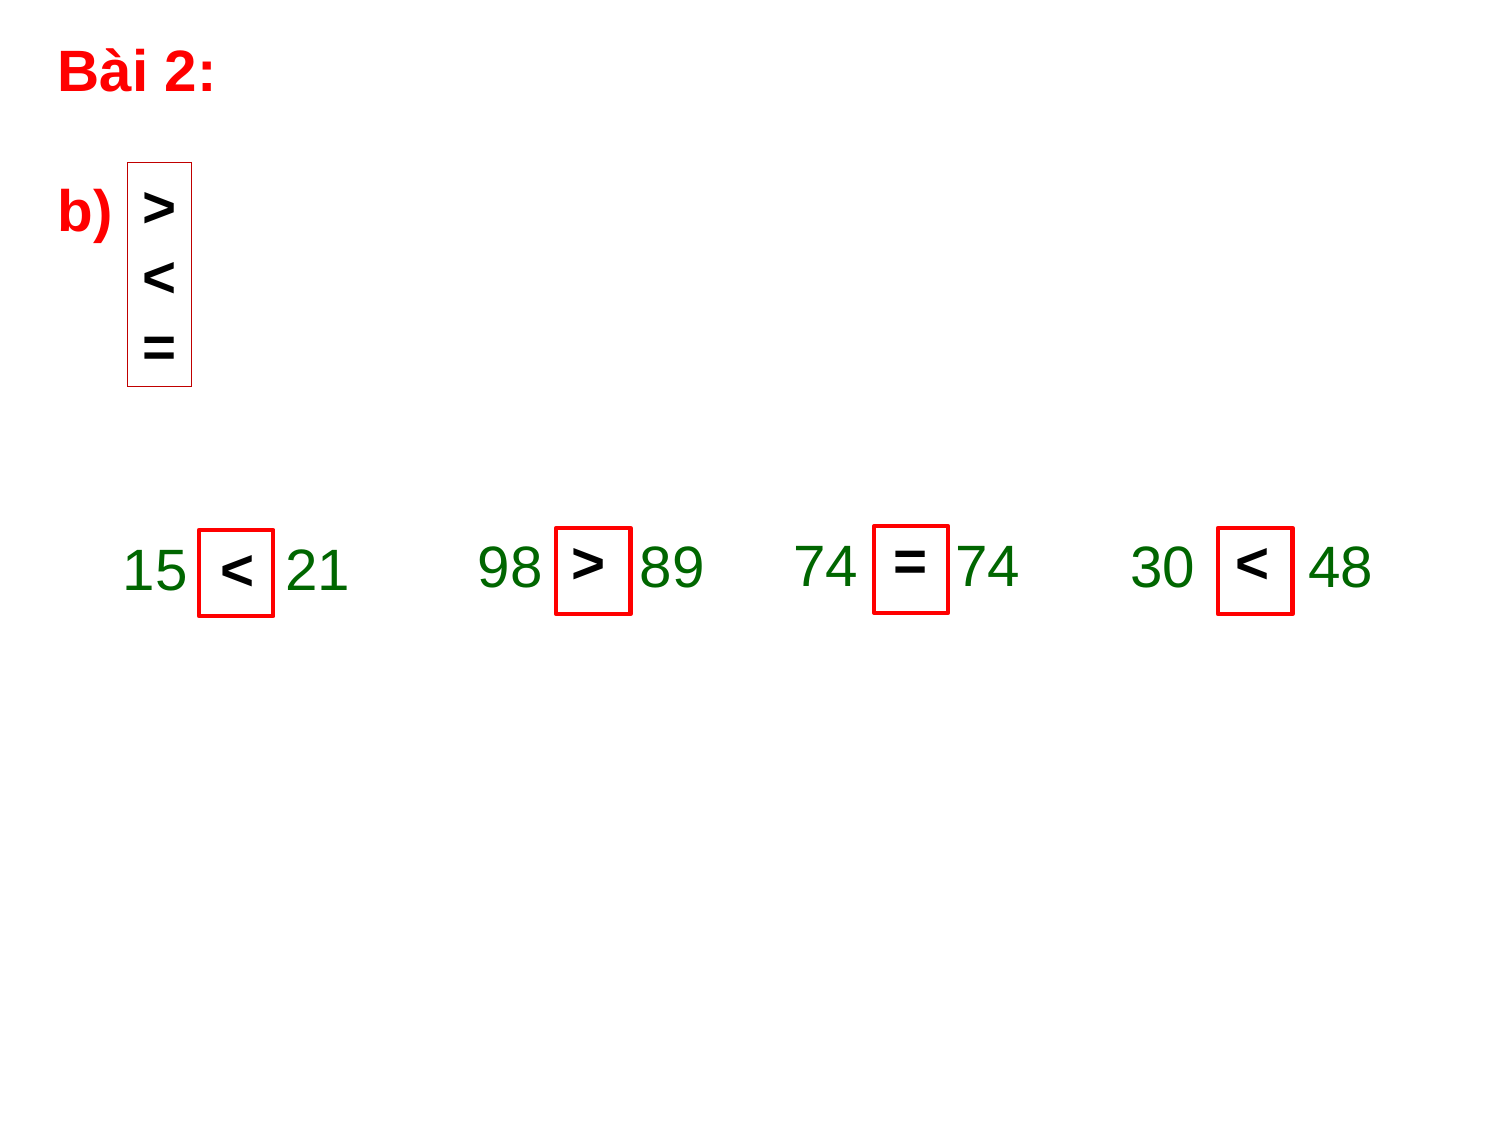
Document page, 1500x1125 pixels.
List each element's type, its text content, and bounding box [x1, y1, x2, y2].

text_box 15 21 [108, 524, 205, 609]
text_box < [1221, 517, 1285, 603]
text_box [197, 528, 275, 618]
text_box [872, 524, 950, 615]
text_box 74 74 [943, 520, 1036, 606]
text_box > < = [127, 162, 192, 387]
text_box < [205, 524, 270, 610]
text_box 15 21 [270, 524, 366, 609]
text_box 98 89 [462, 522, 556, 607]
text_box [1216, 526, 1295, 616]
text_box 30 48 [1285, 522, 1389, 607]
text_box > [556, 518, 621, 603]
text_box Bài 2: b) [42, 25, 277, 251]
text_box 98 89 [621, 522, 721, 607]
text_box = [879, 515, 943, 601]
text_box [554, 526, 633, 616]
text_box 74 74 [778, 520, 879, 606]
text_box 30 48 [1115, 522, 1221, 607]
